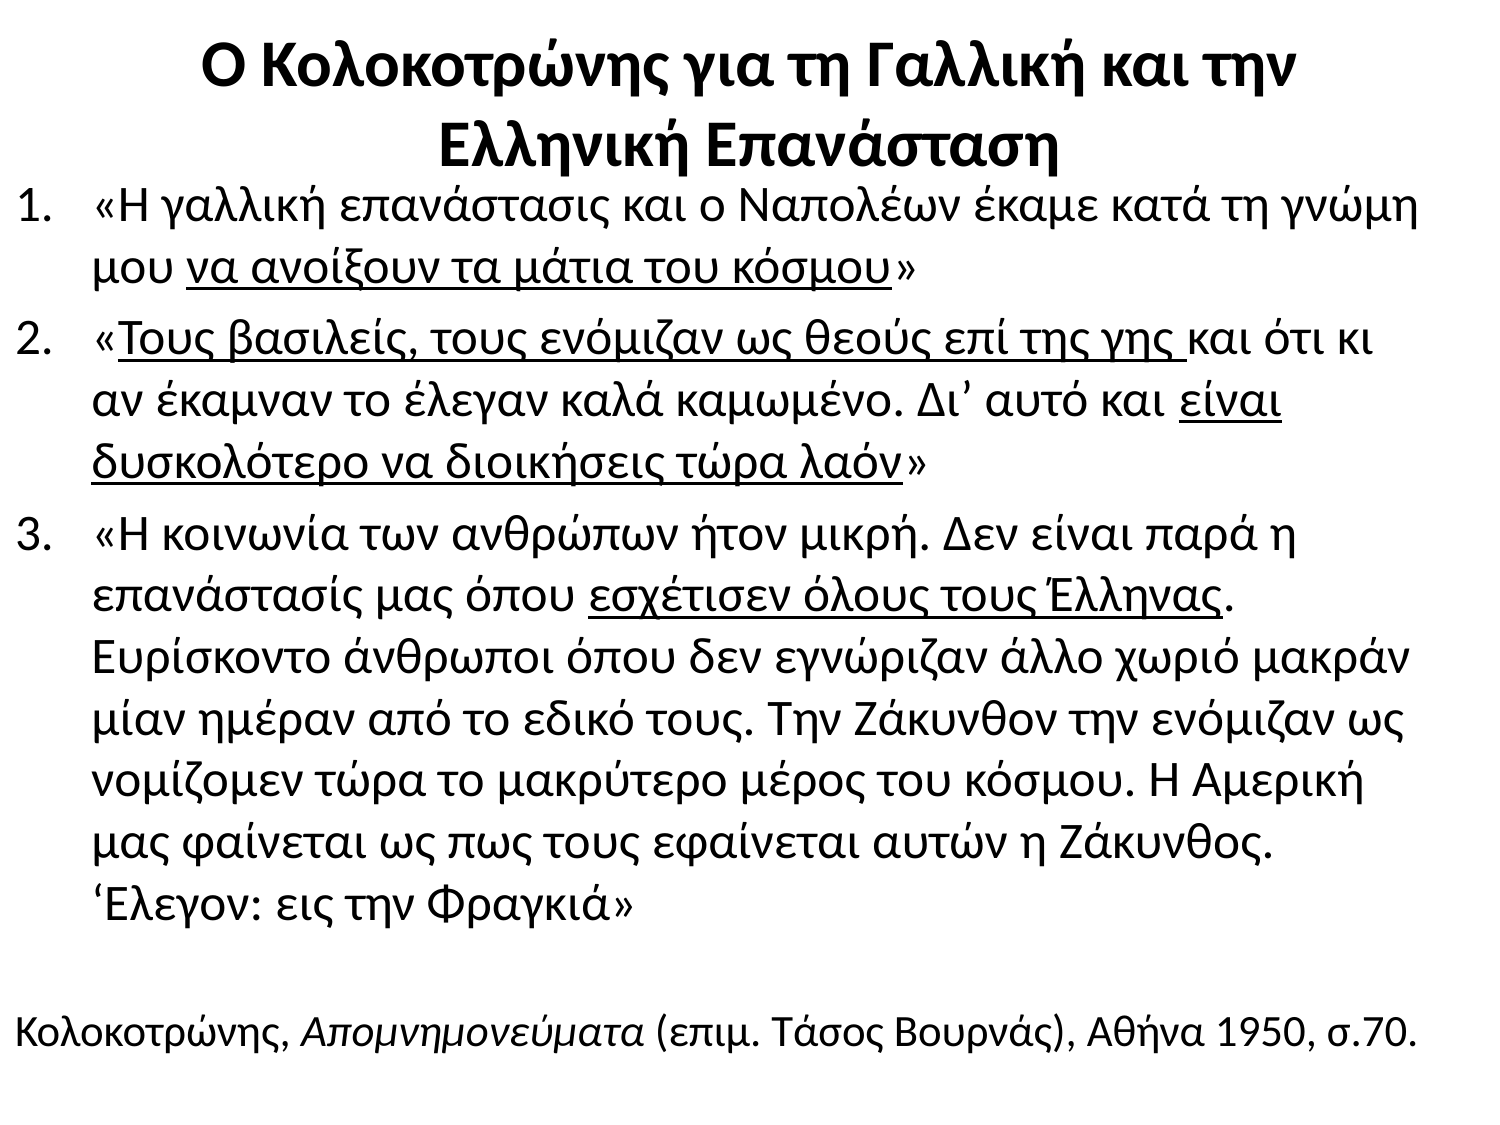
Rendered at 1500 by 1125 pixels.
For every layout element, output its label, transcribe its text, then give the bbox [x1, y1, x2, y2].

list «Η γαλλική επανάστασις και ο Ναπολέων έκαμε κατά τη γνώμη μου να ανοίξουν τα μάτια του κόσμου» «Τους βασιλείς, τους ενόμιζαν ως θεούς επί της γης και ότι κι αν έκαμναν το έλεγαν καλά καμωμένο. Δι’ αυτό και είναι δυσκολότερο να διοικήσεις τώρα λαόν» «Η κοινωνία των ανθρώπων ήτον μικρή. Δεν είναι παρά η επανάστασίς μας όπου εσχέτισεν όλους τους Έλληνας. Ευρίσκοντο άνθρωποι όπου δεν εγνώριζαν άλλο χωριό μακράν μίαν ημέραν από το εδικό τους. Την Ζάκυνθον την ενόμιζαν ως νομίζομεν τώρα το μακρύτερο μέρος του κόσμου. Η Αμερική μας φαίνεται ως πως τους εφαίνεται αυτών η Ζάκυνθος. ‘Ελεγον: εις την Φραγκιά» Κολοκοτρώνης, Απομνημονεύματα (επιμ. Τάσος Βουρνάς), Αθήνα 1950, σ.70. [0, 162, 1438, 1100]
title Ο Κολοκοτρώνης για τη Γαλλική και την Ελληνική Επανάσταση [75, 37, 1425, 162]
